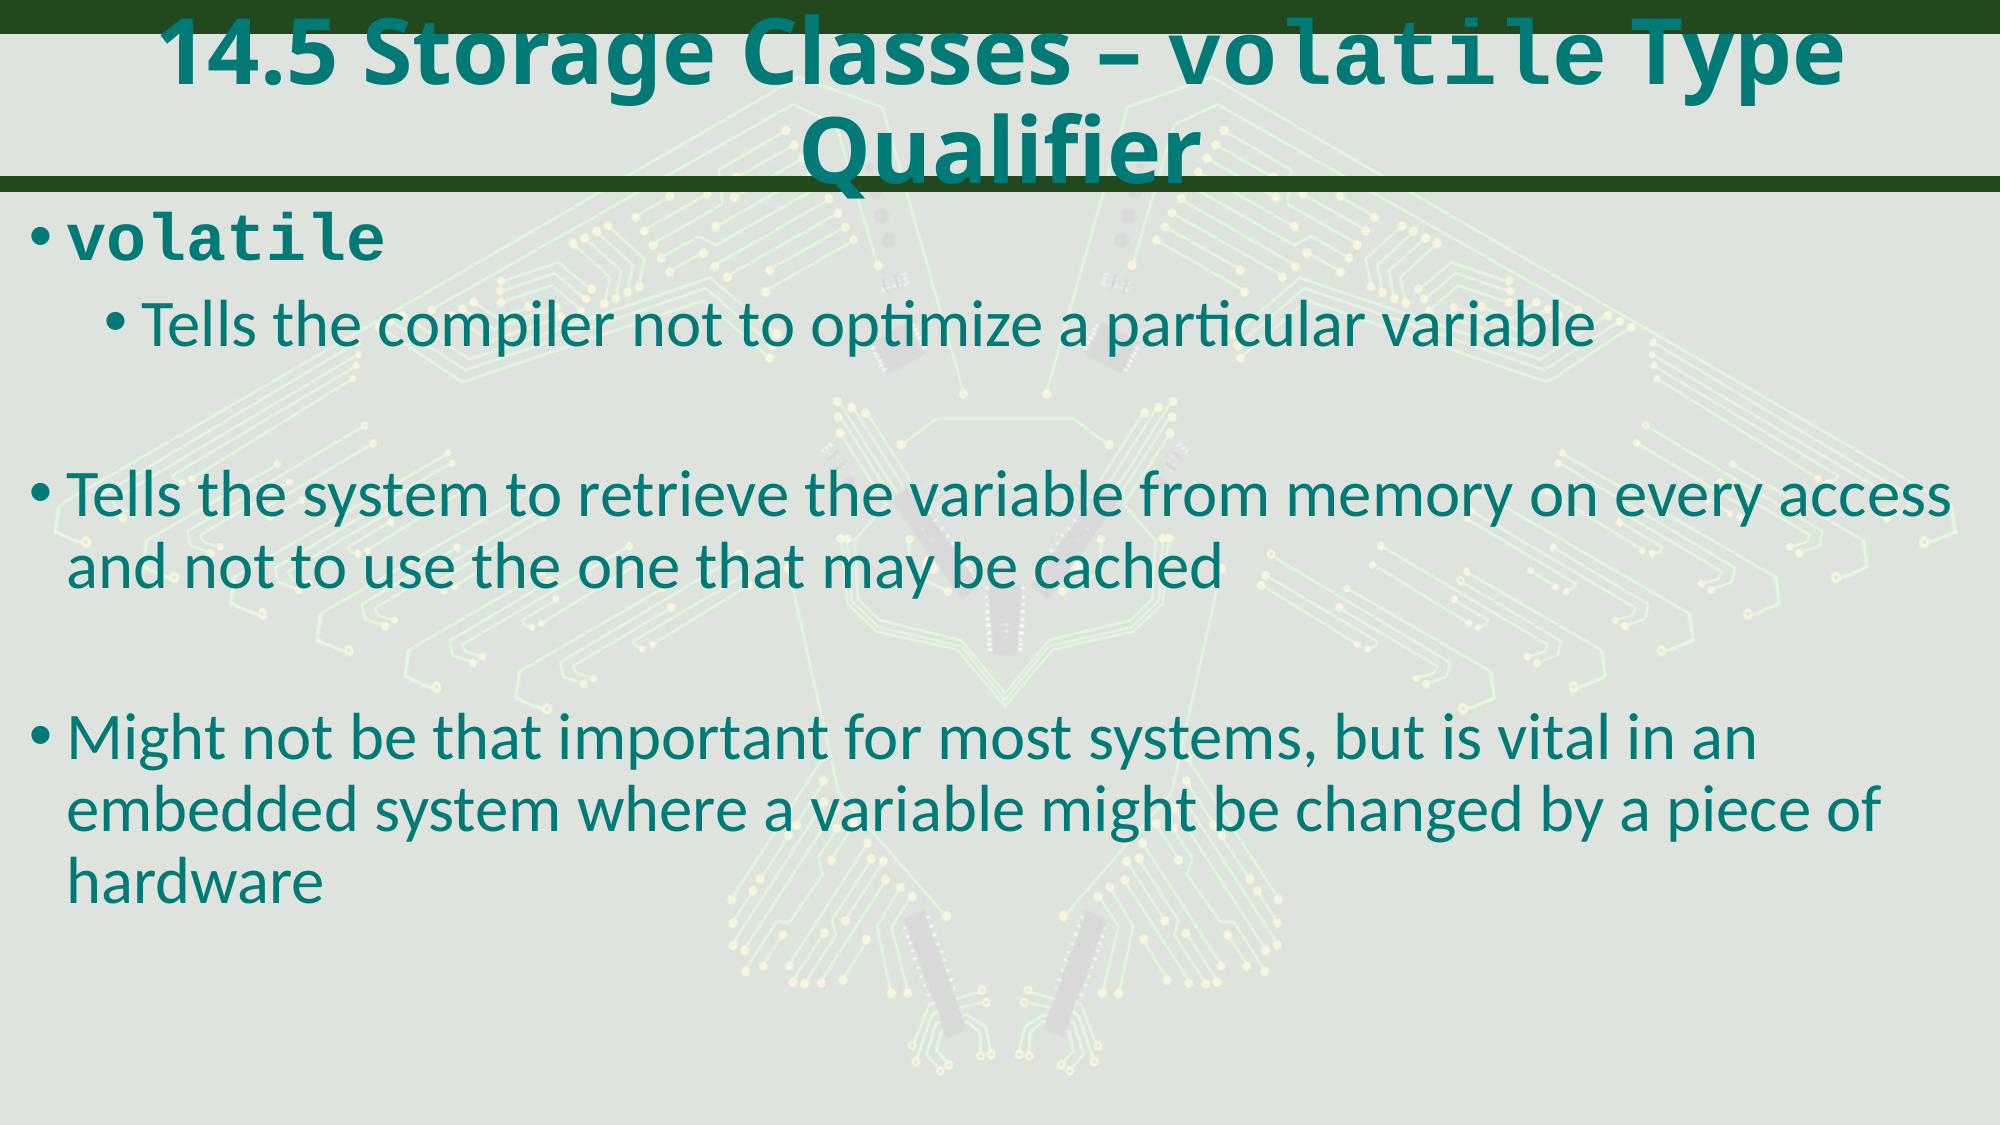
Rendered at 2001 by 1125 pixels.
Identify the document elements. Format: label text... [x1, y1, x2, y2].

list volatile Tells the compiler not to optimize a particular variable Tells the system to retrieve the variable from memory on every access and not to use the one that may be cached Might not be that important for most systems, but is vital in an embedded system where a variable might be changed by a piece of hardware [13, 195, 1989, 1014]
title 14.5 Storage Classes – volatile Type Qualifier [13, 36, 1989, 173]
